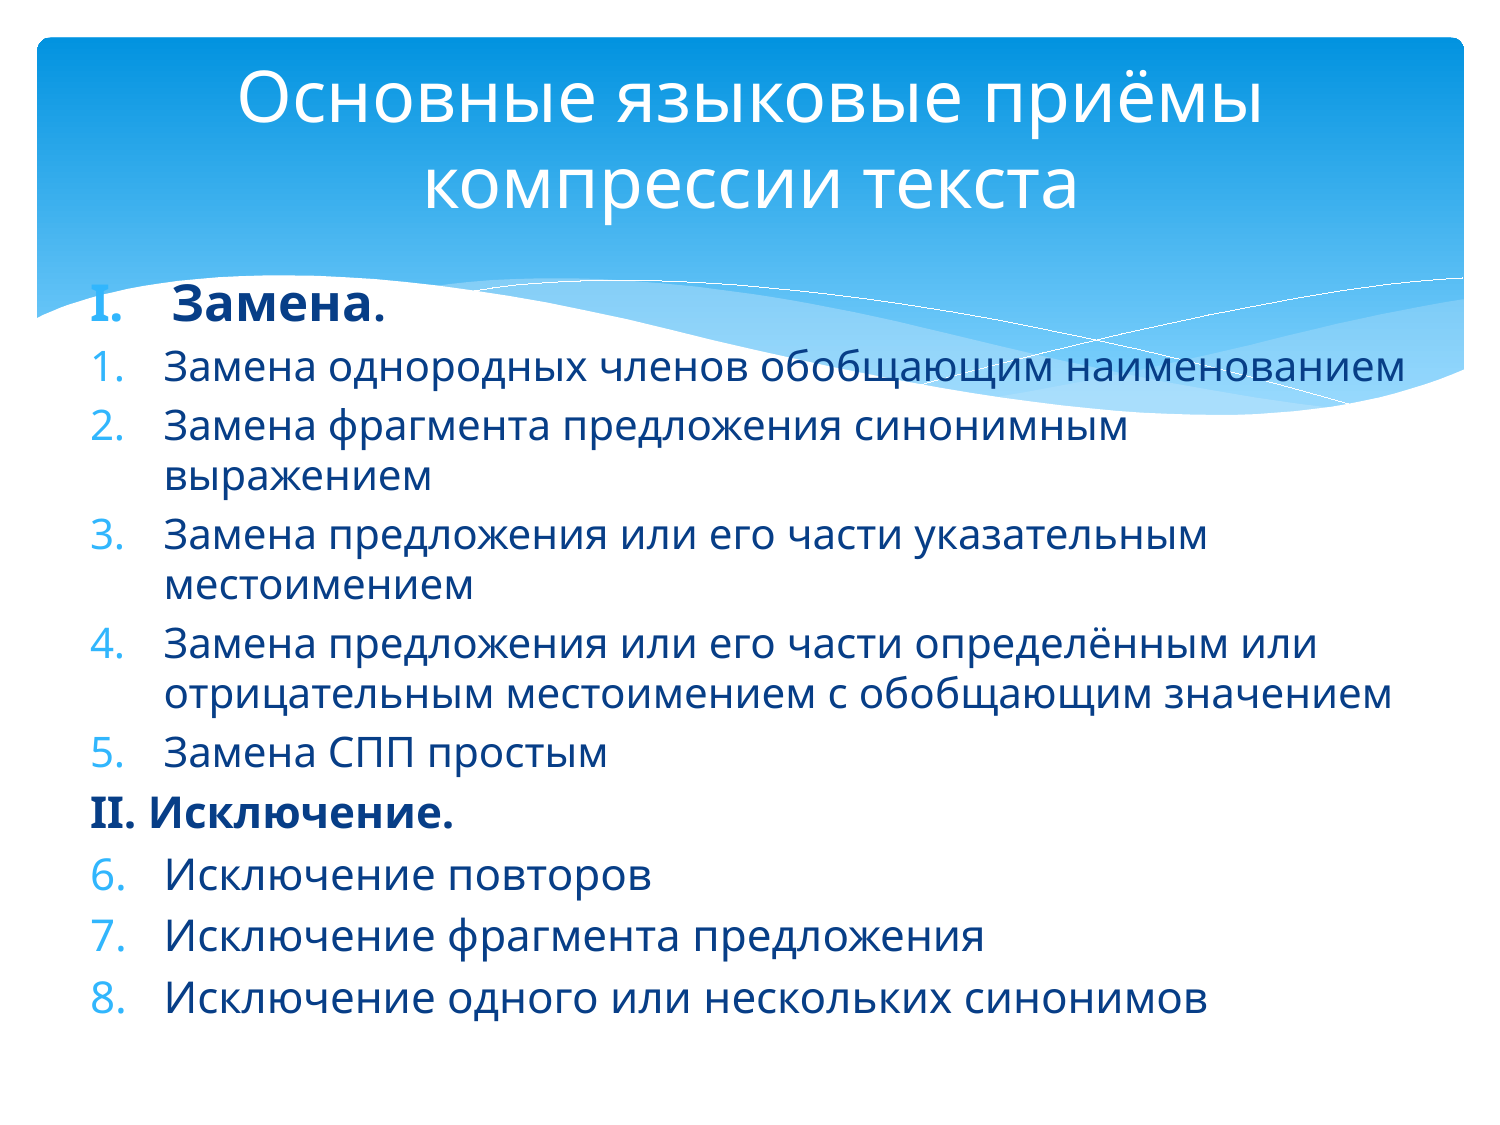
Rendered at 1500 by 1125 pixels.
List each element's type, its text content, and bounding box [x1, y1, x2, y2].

title Основные языковые приёмы компрессии текста [76, 42, 1427, 231]
list Замена. Замена однородных членов обобщающим наименованием Замена фрагмента предложения синонимным выражением Замена предложения или его части указательным местоимением Замена предложения или его части определённым или отрицательным местоимением с обобщающим значением Замена СПП простым II. Исключение. Исключение повторов Исключение фрагмента предложения Исключение одного или нескольких синонимов [75, 262, 1425, 1047]
